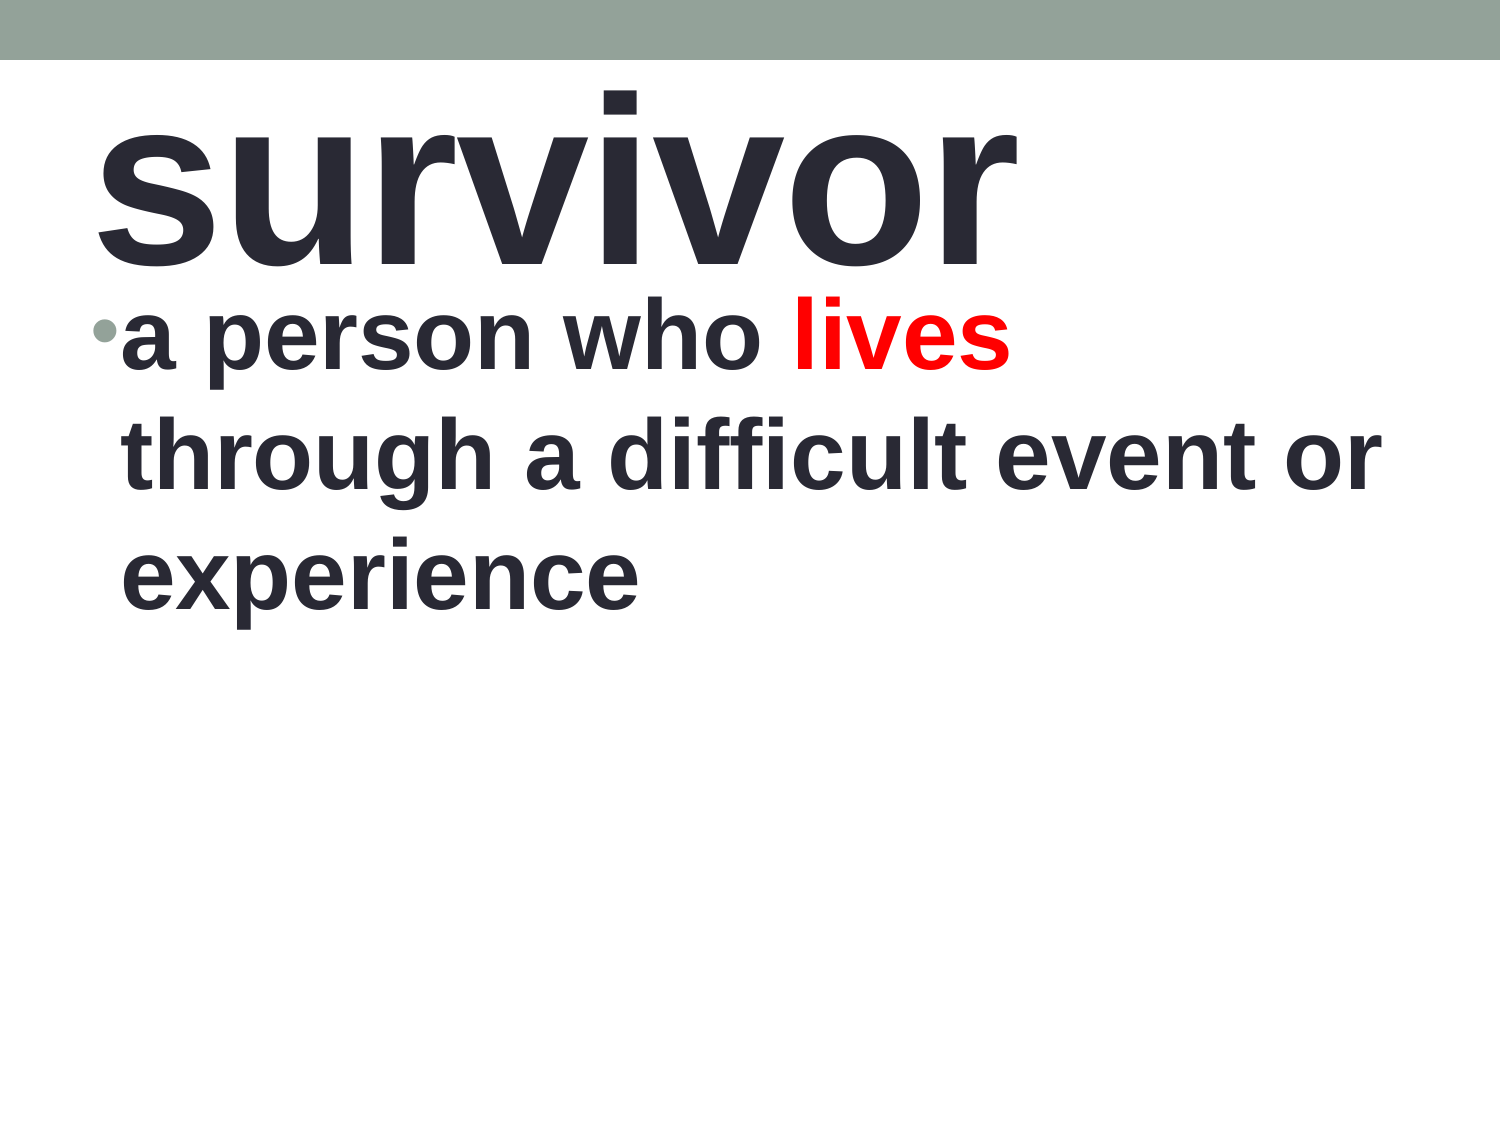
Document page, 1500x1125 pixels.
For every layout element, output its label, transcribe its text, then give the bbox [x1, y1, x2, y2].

title survivor [75, 87, 1425, 250]
list a person who lives through a difficult event or experience [75, 262, 1425, 1063]
